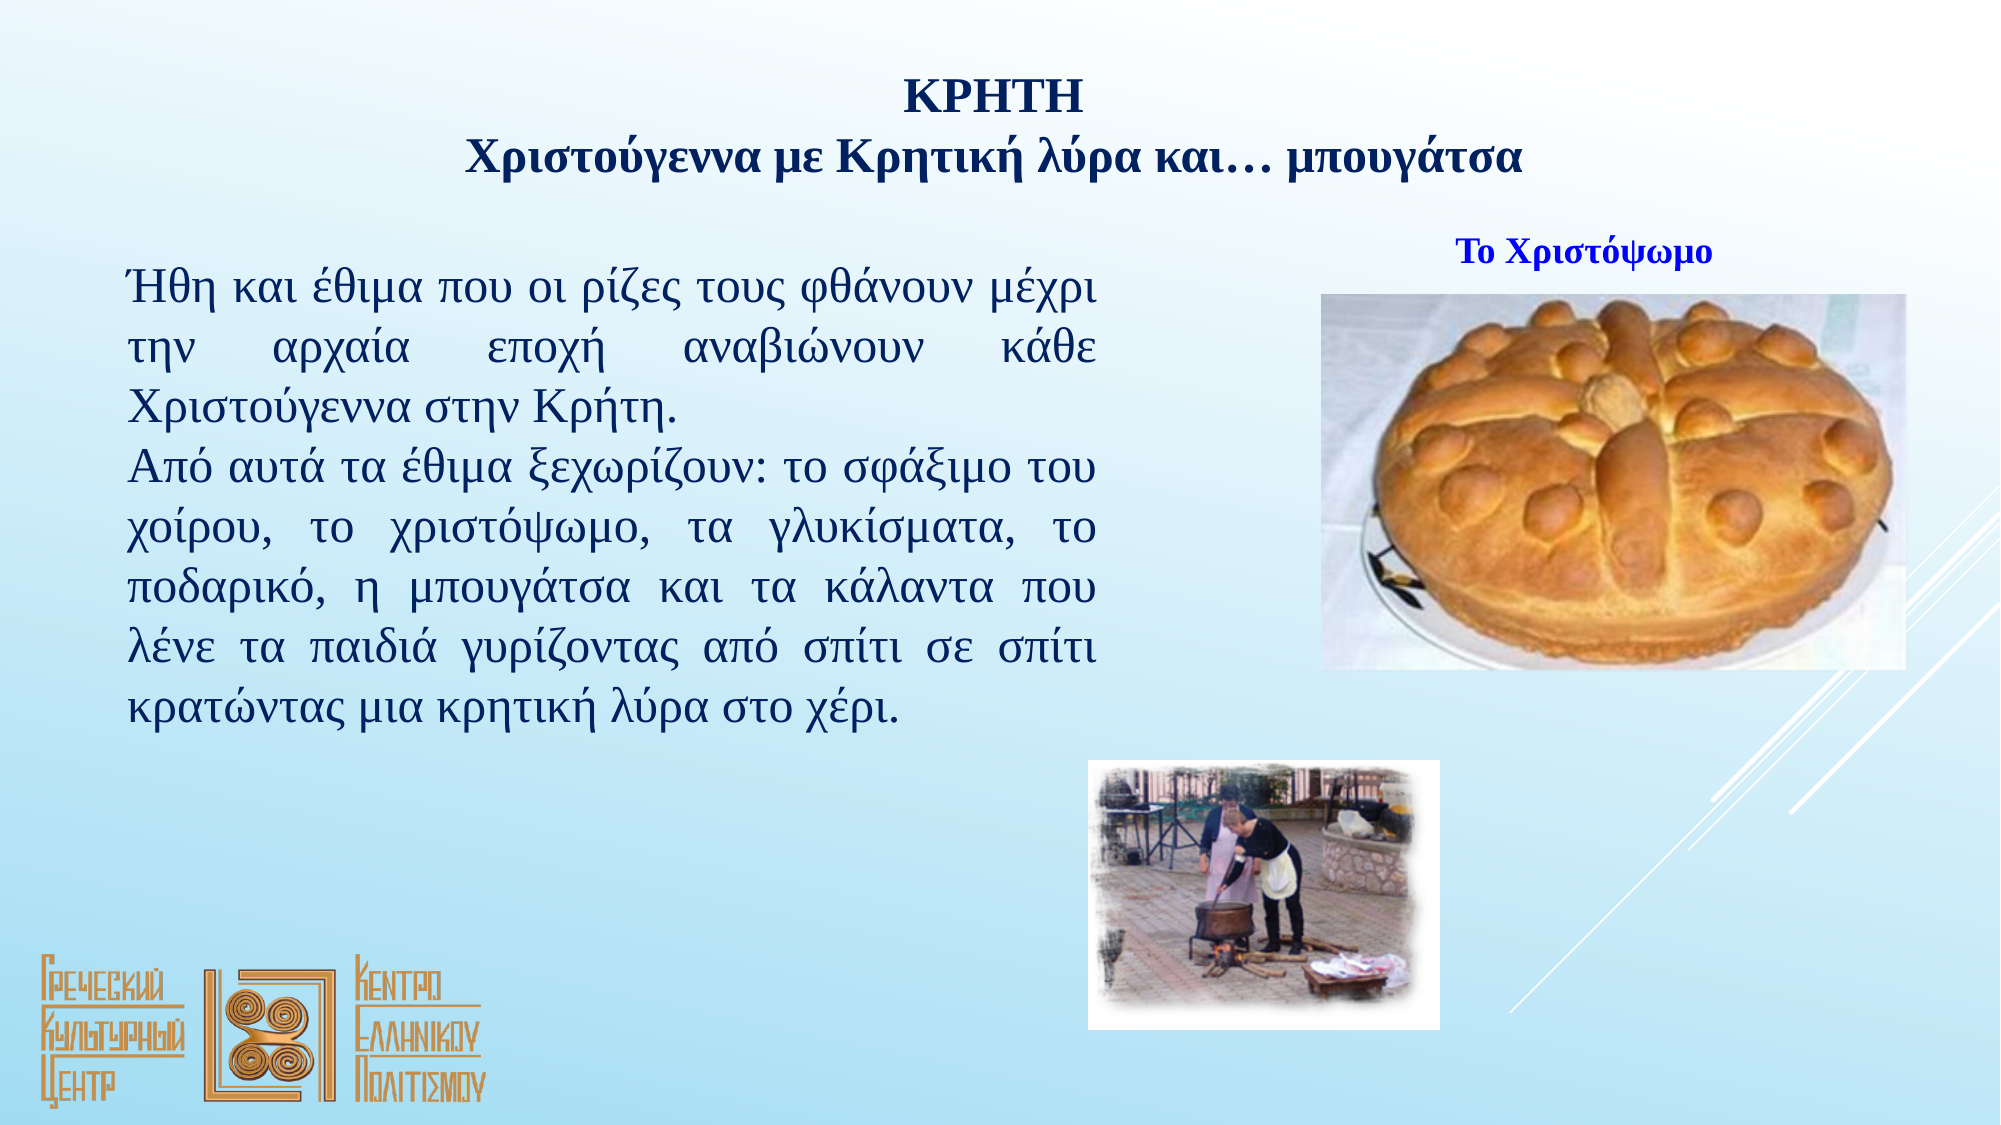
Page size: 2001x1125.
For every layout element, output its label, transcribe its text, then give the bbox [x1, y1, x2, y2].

picture [1088, 760, 1440, 1030]
text_box Το Χριστόψωμο [1440, 211, 1739, 278]
picture [1321, 294, 1910, 674]
text_box Ήθη και έθιμα που οι ρίζες τους φθάνουν μέχρι την αρχαία εποχή αναβιώνουν κάθε Χριστούγεννα στην Κρήτη. Από αυτά τα έθιμα ξεχωρίζουν: το σφάξιμο του χοίρου, το χριστόψωμο, τα γλυκίσματα, το ποδαρικό, η μπουγάτσα και τα κάλαντα που λένε τα παιδιά γυρίζοντας από σπίτι σε σπίτι κρατώντας μια κρητική λύρα στο χέρι. [112, 245, 1113, 741]
picture [40, 954, 486, 1109]
text_box ΚΡΗΤΗ Χριστούγεννα με Κρητική λύρα και… μπουγάτσα [345, 55, 1655, 250]
